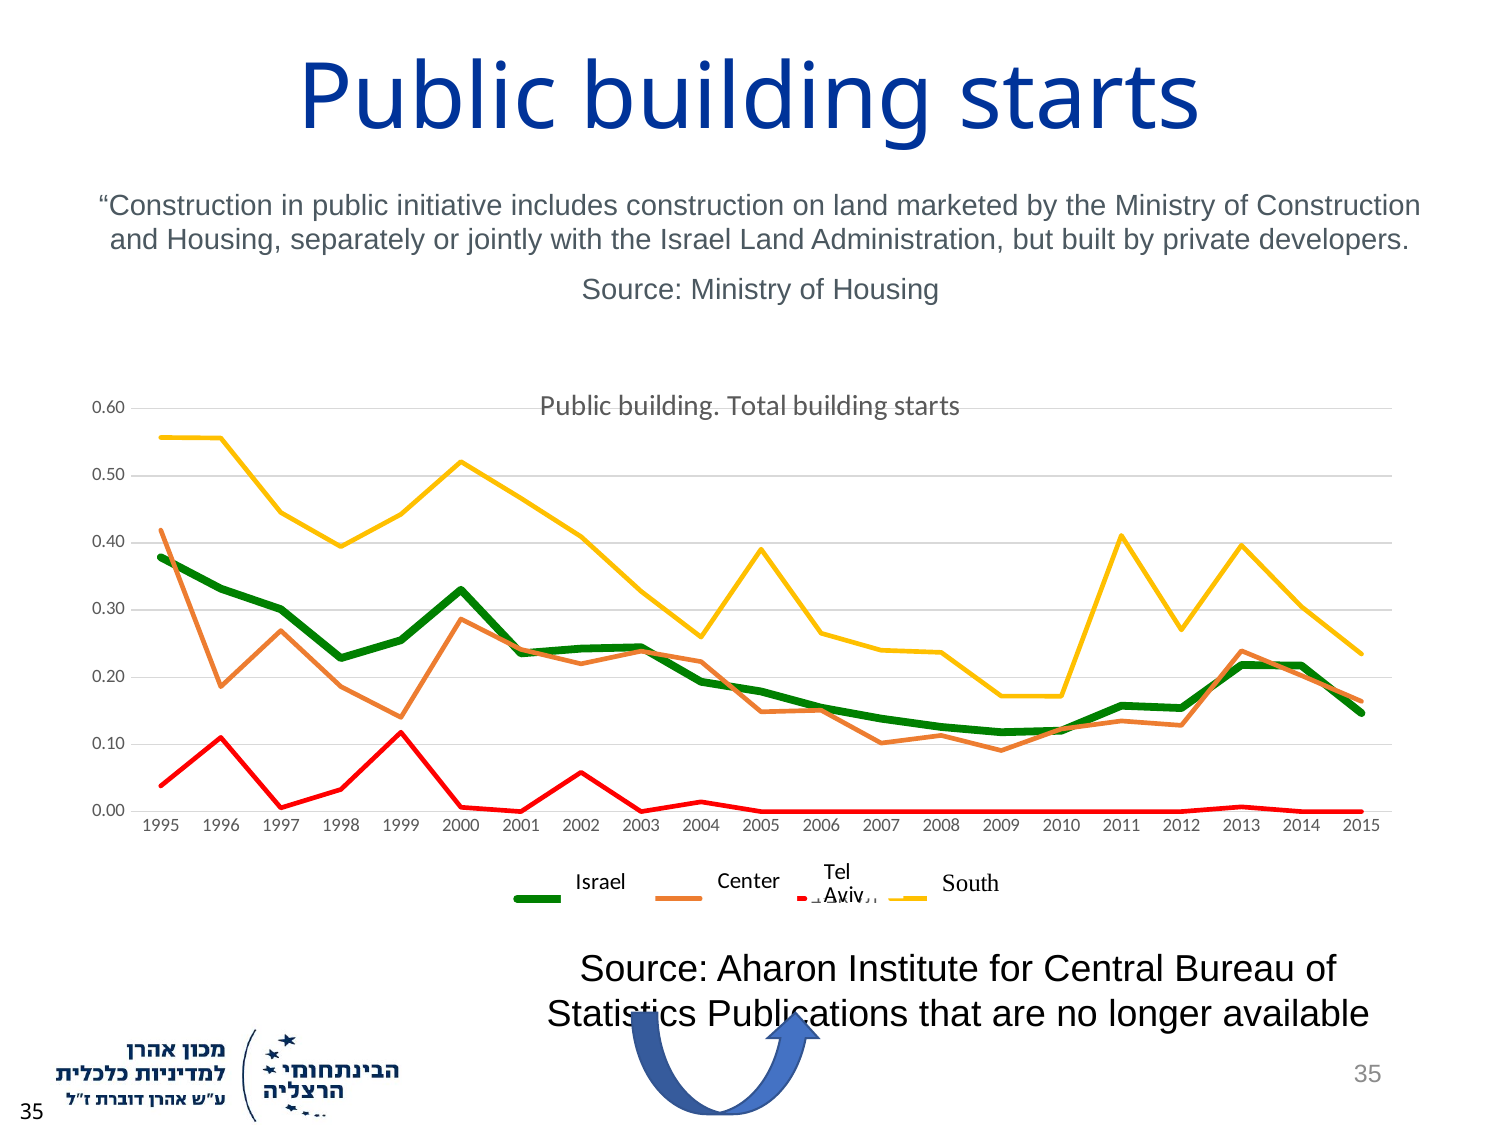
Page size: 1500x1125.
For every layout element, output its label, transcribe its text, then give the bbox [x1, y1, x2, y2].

title Public building starts [75, 4, 1425, 178]
slide_number 35 [1059, 1042, 1397, 1103]
picture [50, 1024, 402, 1125]
chart [74, 365, 1425, 918]
text_box “Construction in public initiative includes construction on land marketed by the Ministry of Construction and Housing, separately or jointly with the Israel Land Administration, but built by private developers. Source: Ministry of Housing [75, 178, 1447, 313]
text_box [630, 1011, 821, 1116]
text_box Source: Aharon Institute for Central Bureau of Statistics Publications that are no longer available [491, 936, 1425, 1042]
